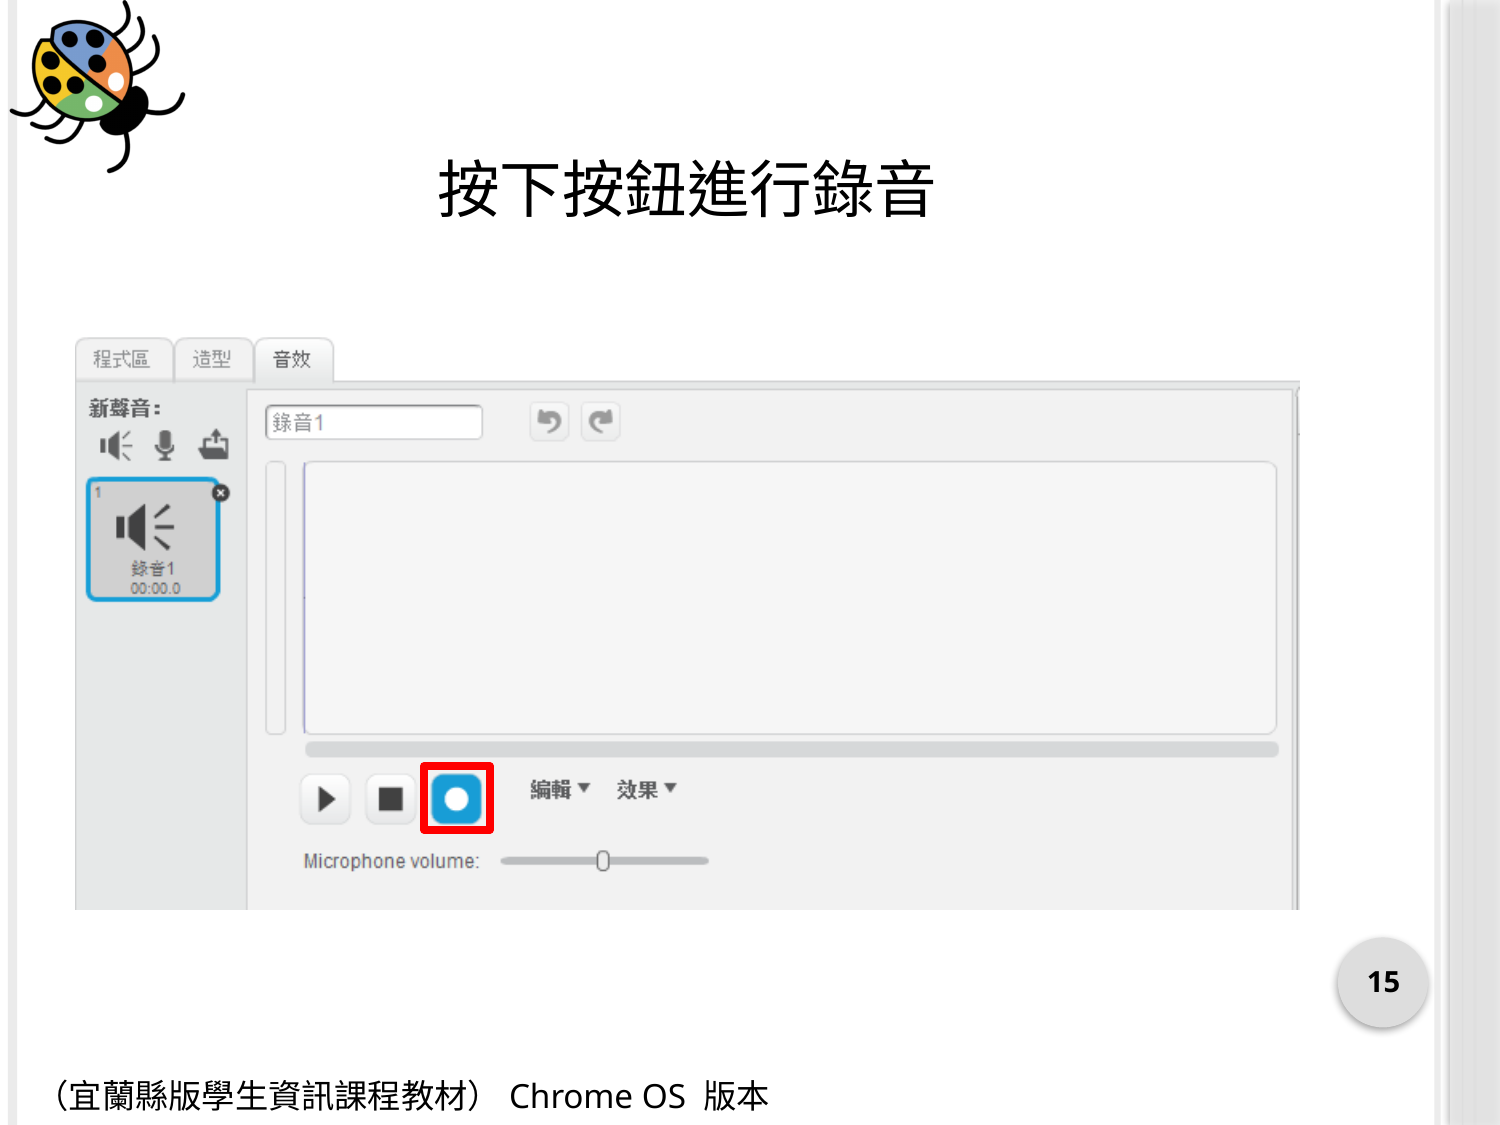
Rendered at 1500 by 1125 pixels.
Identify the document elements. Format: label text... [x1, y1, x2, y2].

slide_number 15 [1333, 940, 1434, 1027]
title 按下按鈕進行錄音 [75, 45, 1300, 233]
picture [0, 0, 169, 176]
picture [74, 335, 1301, 910]
